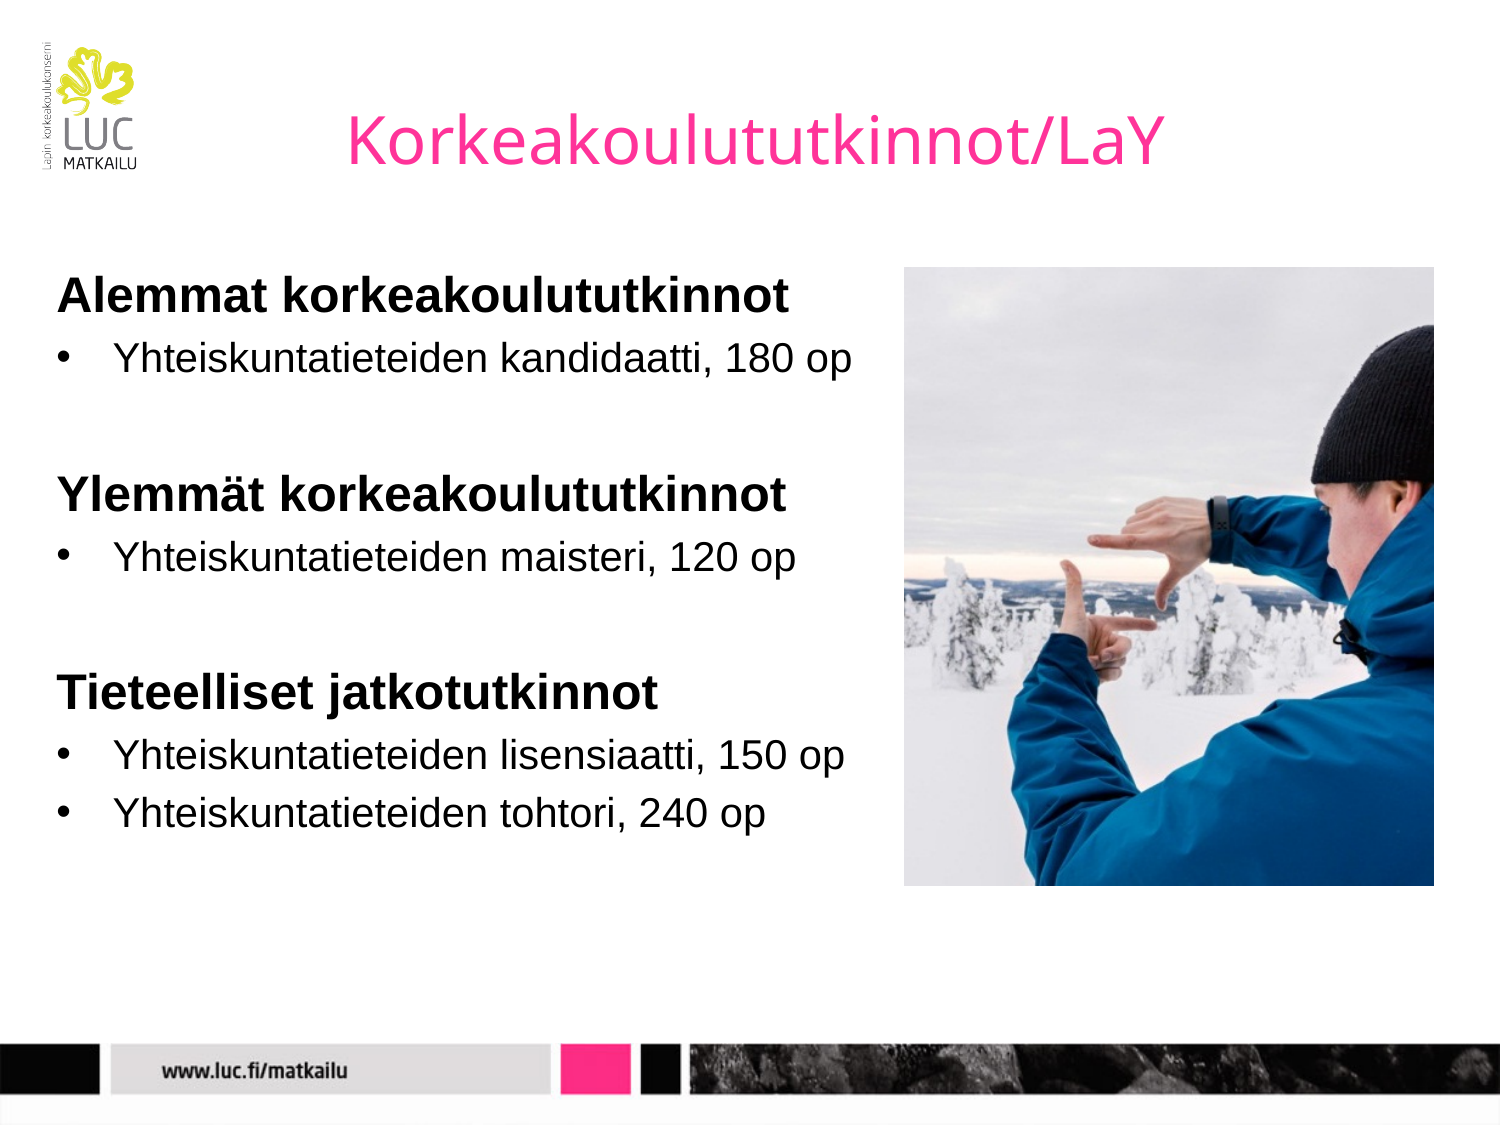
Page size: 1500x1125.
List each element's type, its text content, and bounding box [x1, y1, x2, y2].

picture [41, 42, 143, 68]
picture [903, 266, 1435, 886]
title Korkeakoulututkinnot/LaY [40, 68, 1471, 209]
picture [0, 1043, 1500, 1125]
list Alemmat korkeakoulututkinnot Yhteiskuntatieteiden kandidaatti, 180 op Ylemmät korkeakoulututkinnot Yhteiskuntatieteiden maisteri, 120 op Tieteelliset jatkotutkinnot Yhteiskuntatieteiden lisensiaatti, 150 op Yhteiskuntatieteiden tohtori, 240 op [40, 255, 881, 1048]
